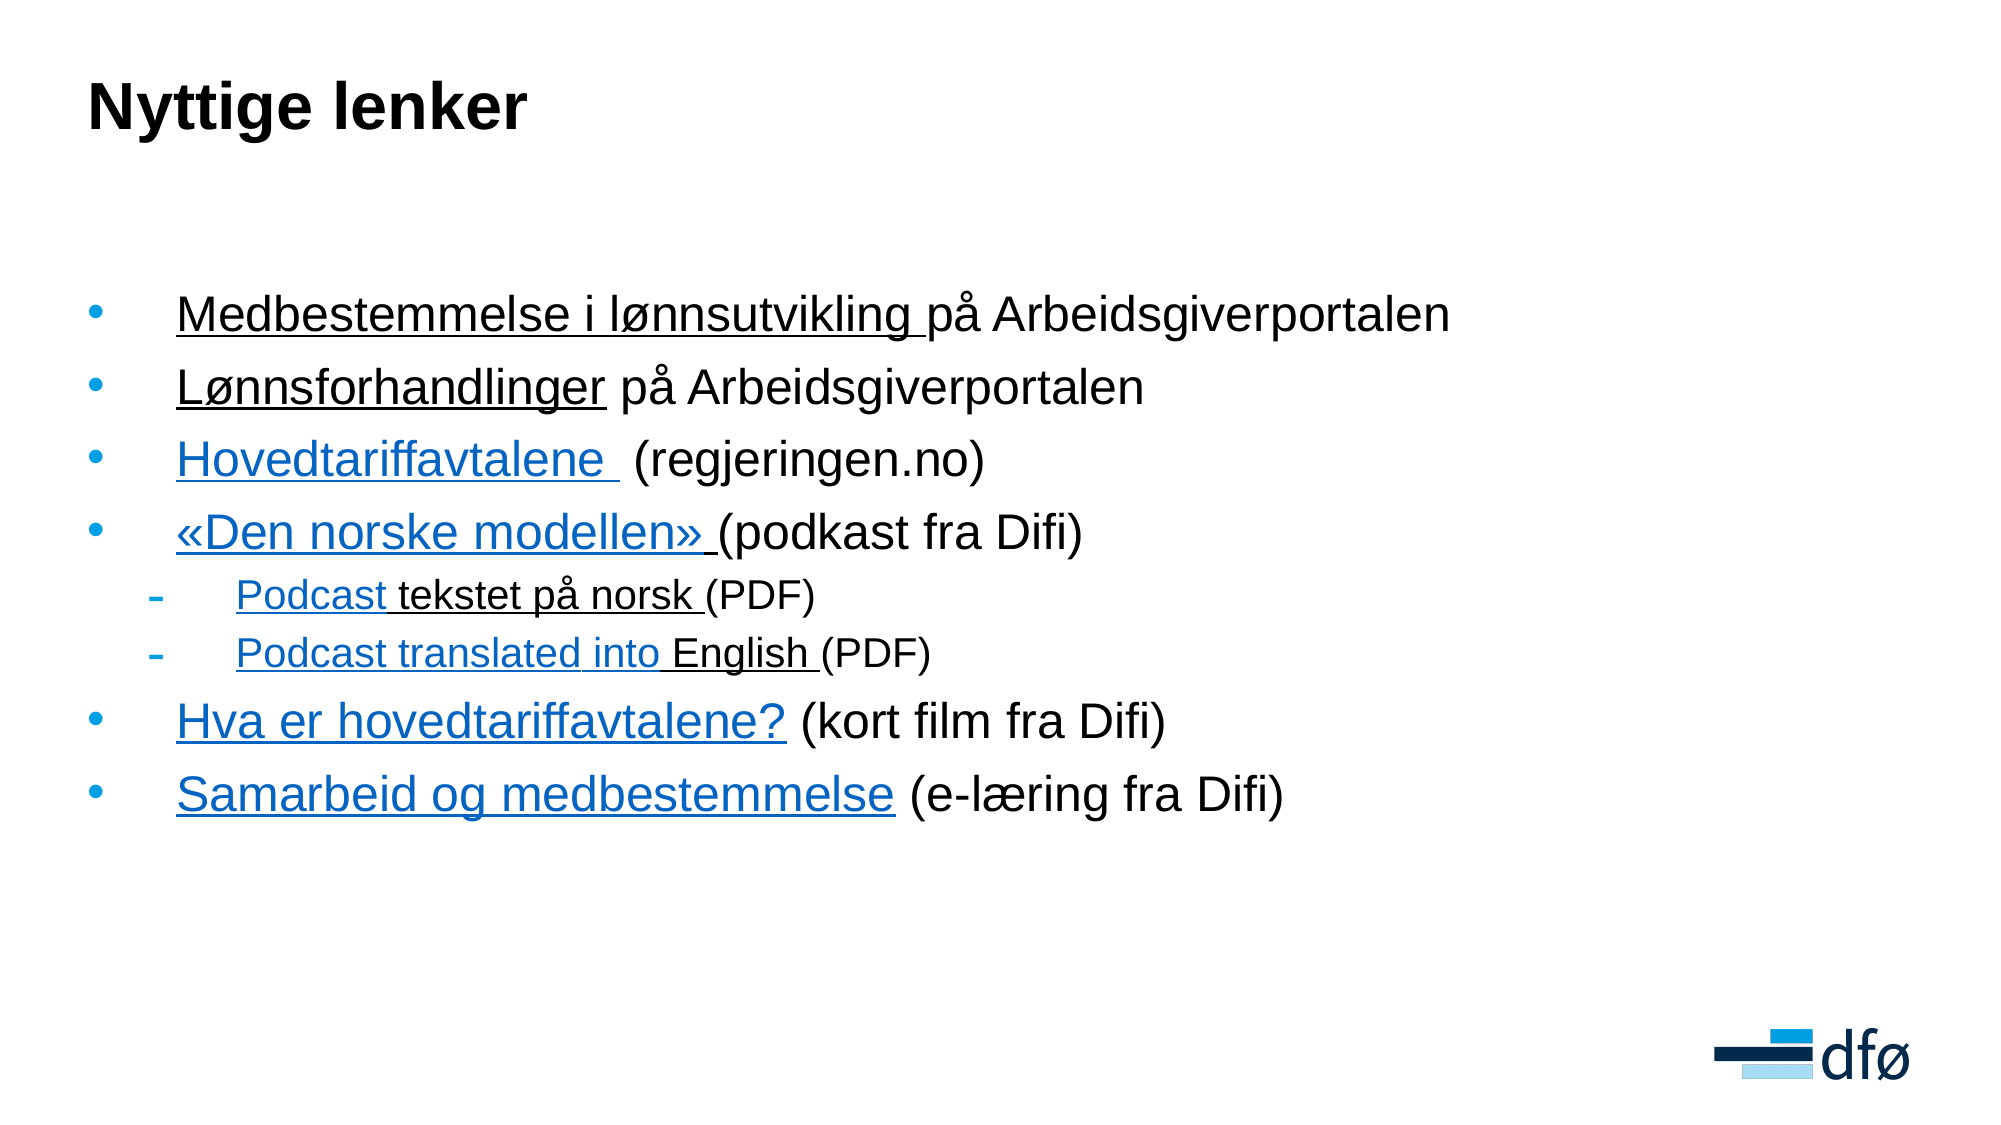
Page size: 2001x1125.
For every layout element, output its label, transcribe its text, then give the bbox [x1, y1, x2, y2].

title Nyttige lenker [87, 72, 1910, 188]
list Medbestemmelse i lønnsutvikling på Arbeidsgiverportalen Lønnsforhandlinger på Arbeidsgiverportalen Hovedtariffavtalene (regjeringen.no) «Den norske modellen» (podkast fra Difi) Podcast tekstet på norsk (PDF) Podcast translated into English (PDF) Hva er hovedtariffavtalene? (kort film fra Difi) Samarbeid og medbestemmelse (e-læring fra Difi) [87, 281, 1910, 976]
picture [1714, 1028, 1918, 1085]
